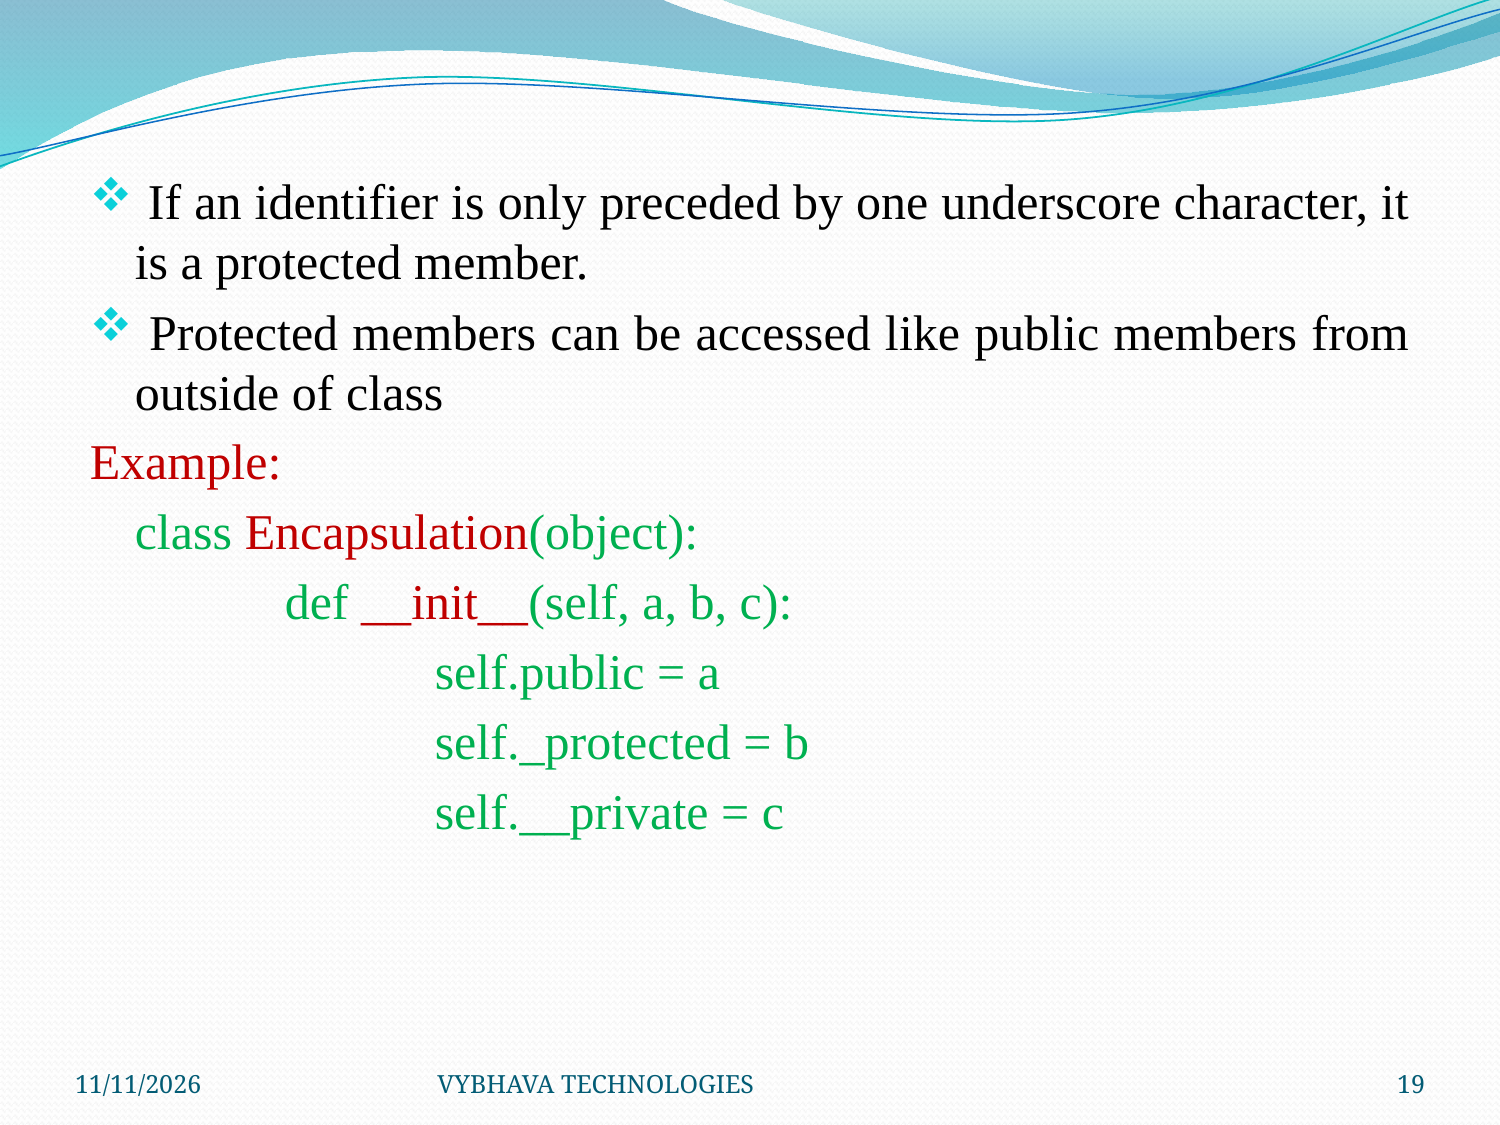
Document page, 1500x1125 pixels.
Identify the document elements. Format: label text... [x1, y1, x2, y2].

slide_number 19 [1299, 1042, 1425, 1103]
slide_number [75, 1042, 425, 1103]
list If an identifier is only preceded by one underscore character, it is a protected member. Protected members can be accessed like public members from outside of class Example: class Encapsulation(object): def __init__(self, a, b, c): self.public = a self._protected = b self.__private = c [75, 162, 1425, 883]
footer VYBHAVA TECHNOLOGIES [437, 1042, 988, 1103]
